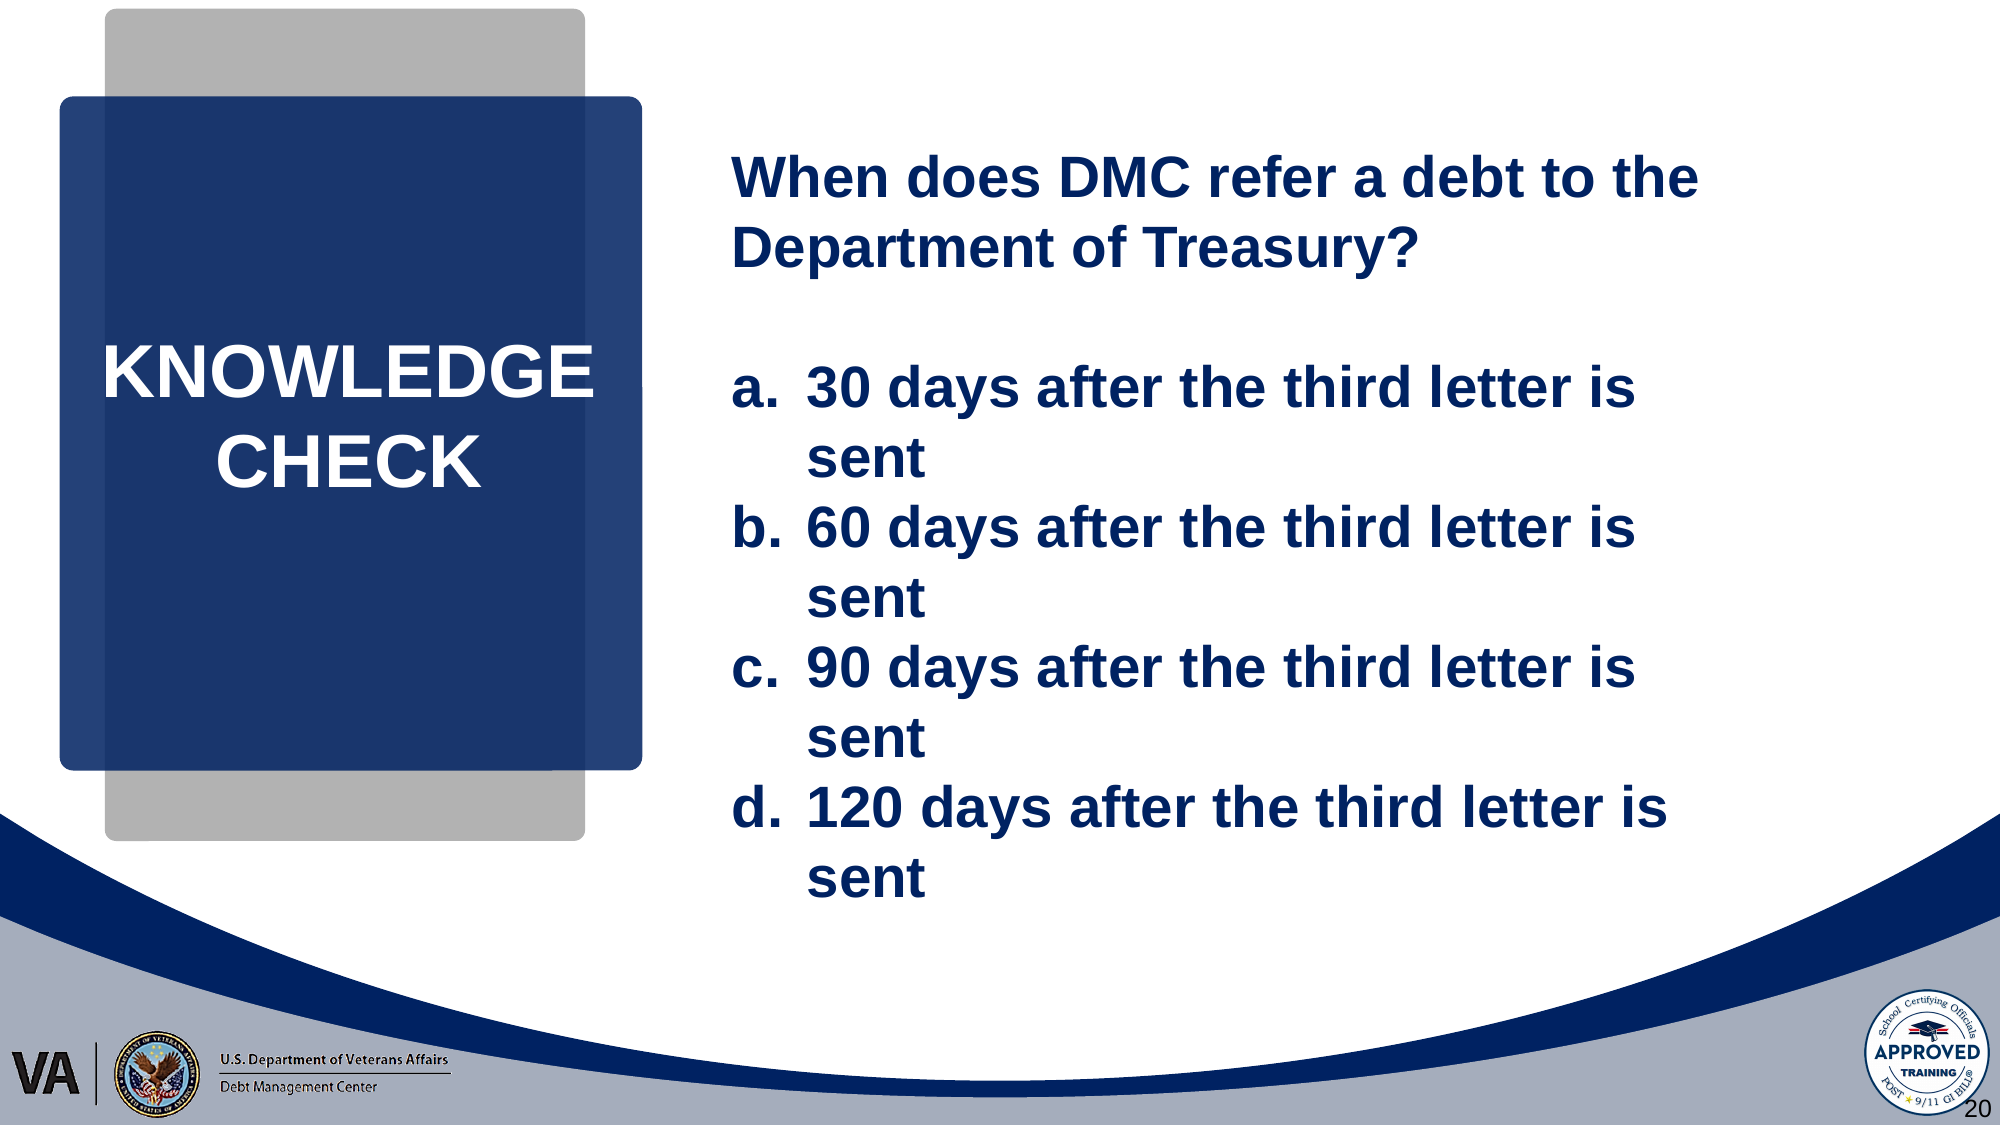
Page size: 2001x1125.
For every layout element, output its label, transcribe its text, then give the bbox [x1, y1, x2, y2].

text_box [0, 813, 2000, 1125]
picture [0, 1016, 484, 1125]
text_box [59, 96, 643, 771]
picture [1864, 989, 1990, 1116]
text_box When does DMC refer a debt to the Department of Treasury? 30 days after the third letter is sent 60 days after the third letter is sent 90 days after the third letter is sent 120 days after the third letter is sent [716, 131, 1788, 813]
text_box [104, 771, 586, 813]
text_box [104, 8, 586, 96]
text_box KNOWLEDGE CHECK [94, 322, 604, 503]
